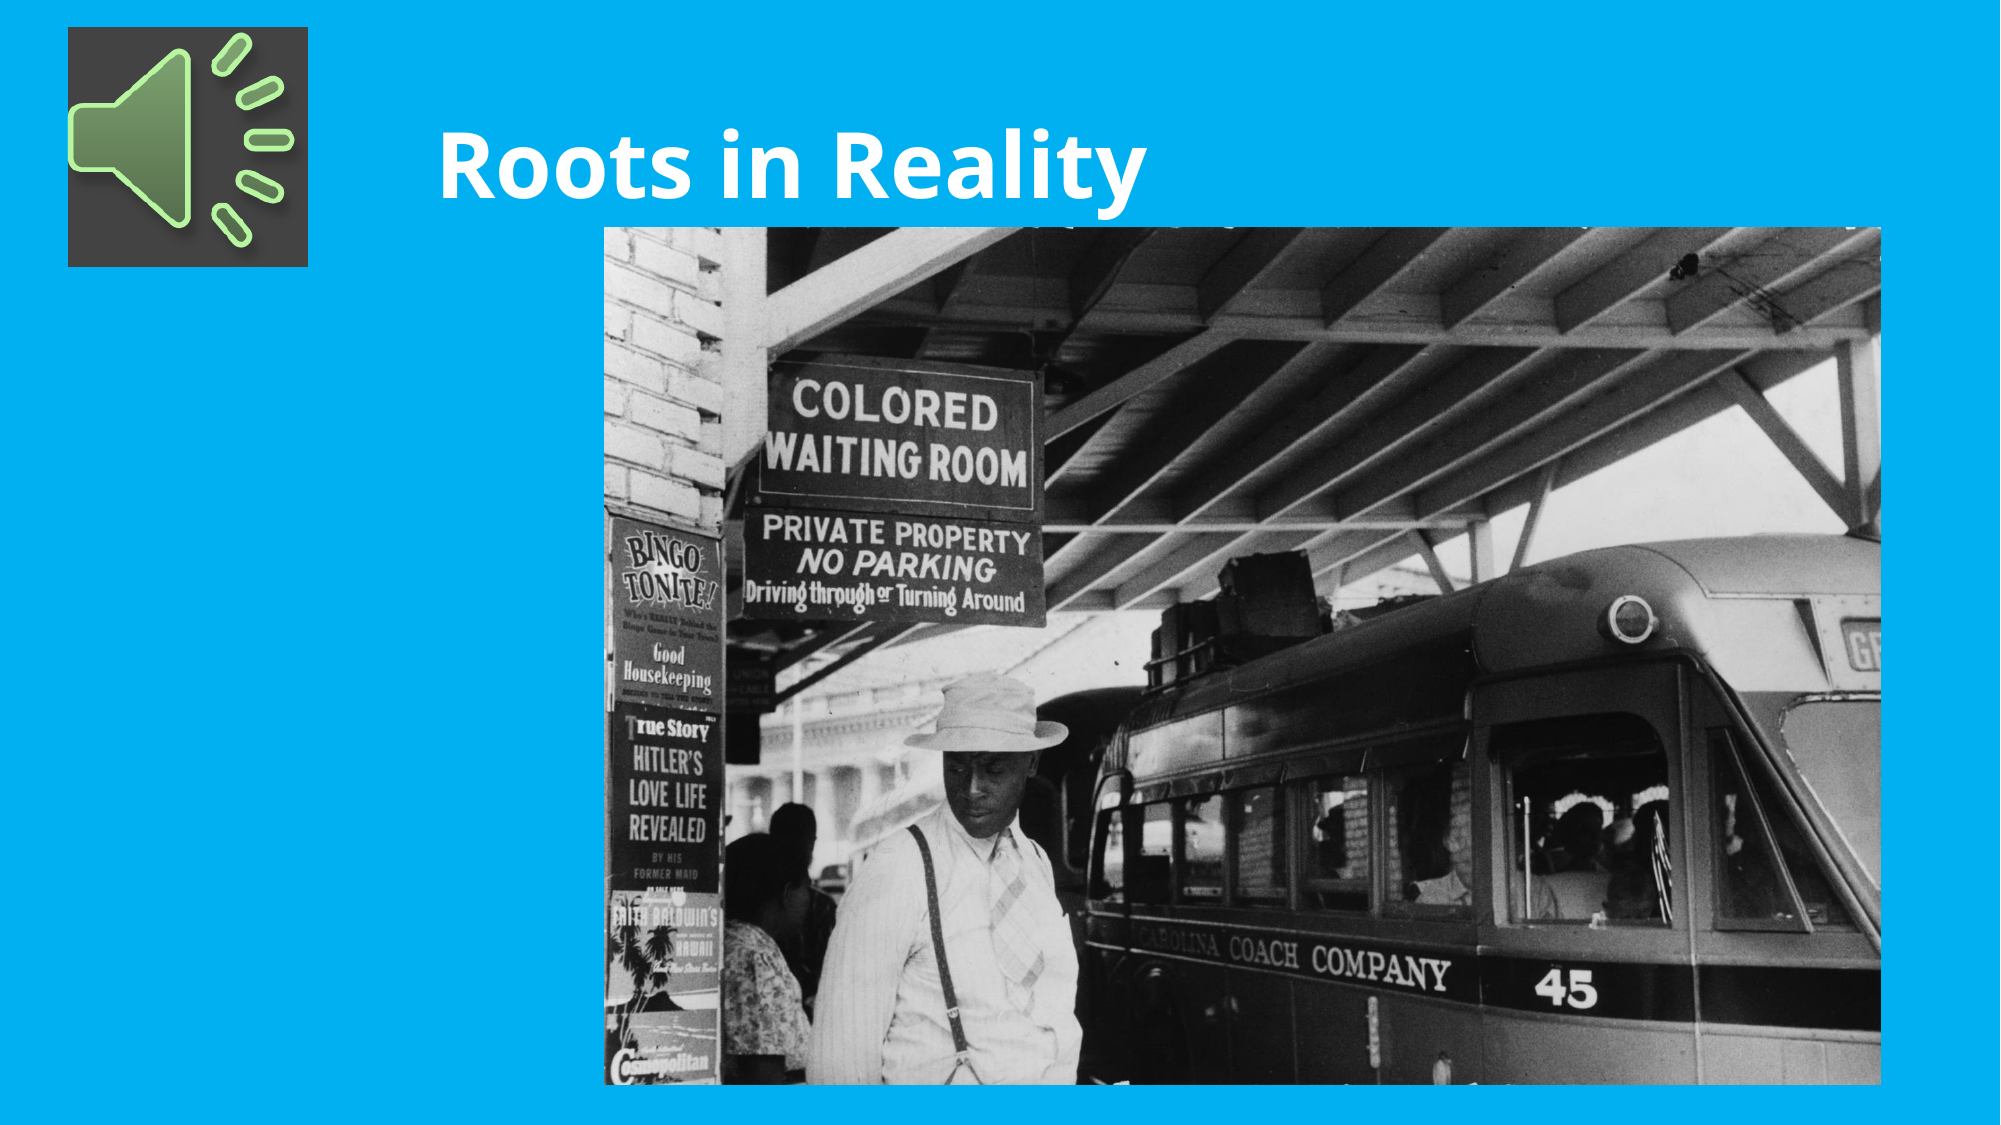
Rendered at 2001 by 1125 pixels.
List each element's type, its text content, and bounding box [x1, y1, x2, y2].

picture [605, 228, 1880, 1084]
title Roots in Reality [420, 59, 1863, 278]
picture [68, 28, 307, 266]
